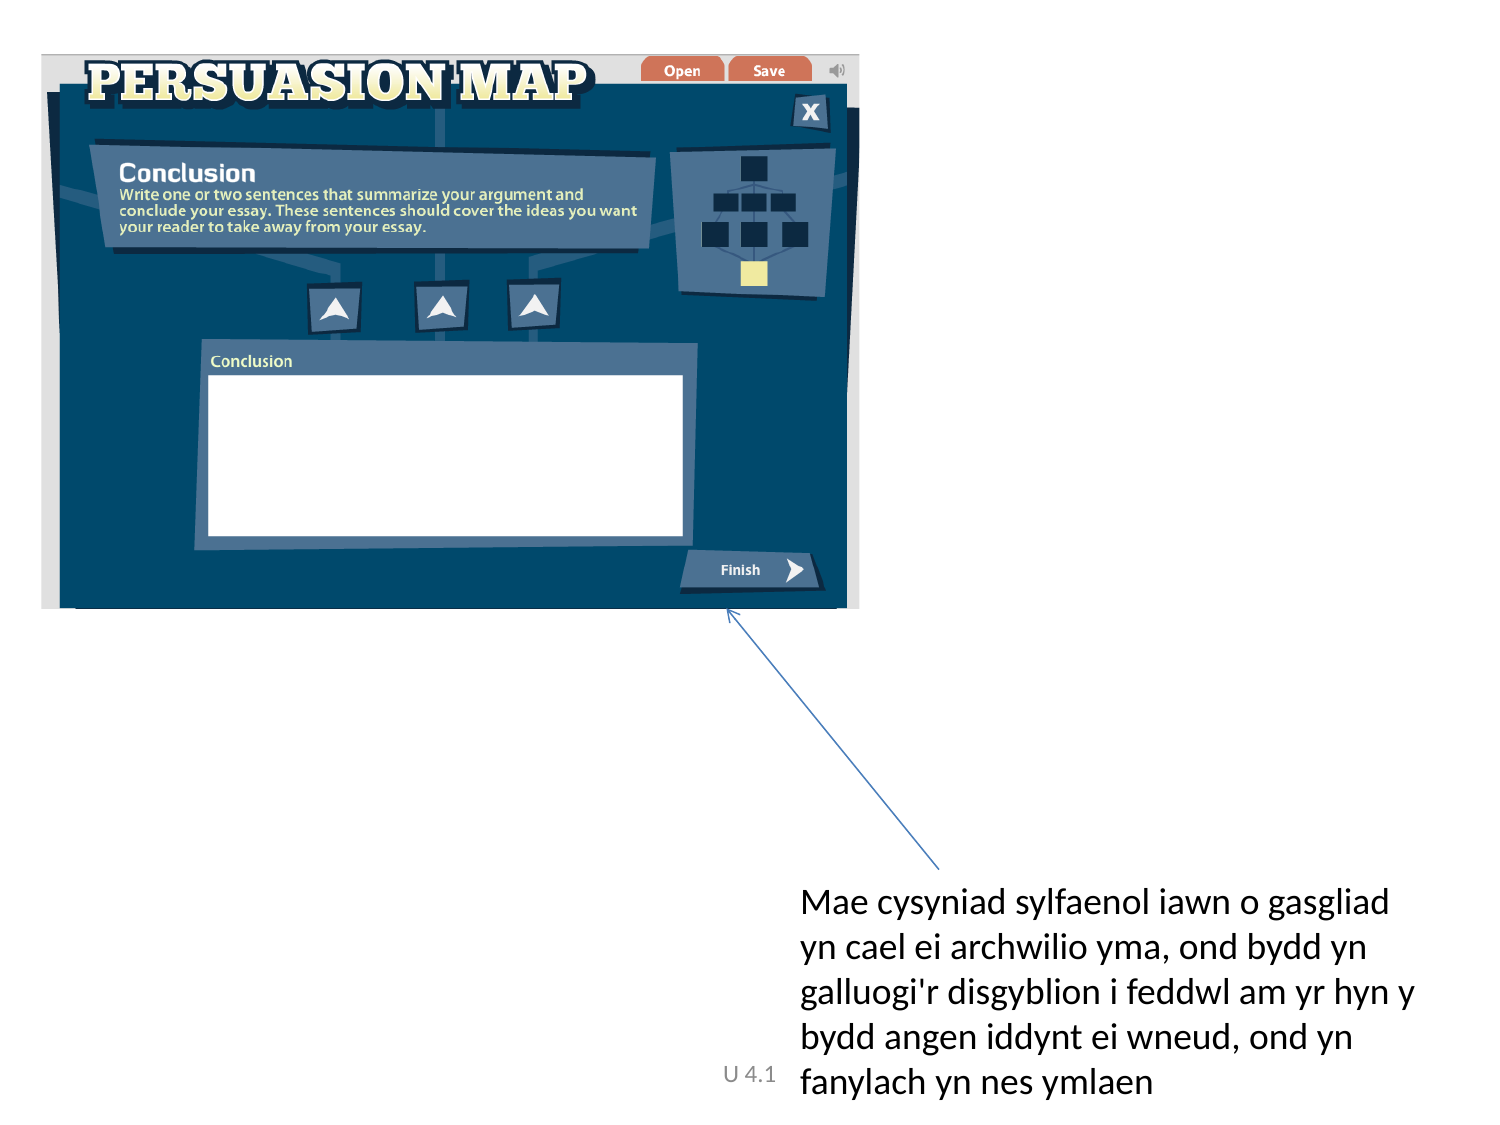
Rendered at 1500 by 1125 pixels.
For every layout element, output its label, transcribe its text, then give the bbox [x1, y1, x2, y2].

footer U 4.1 [512, 1042, 988, 1103]
picture [40, 54, 860, 609]
text_box Mae cysyniad sylfaenol iawn o gasgliad yn cael ei archwilio yma, ond bydd yn galluogi'r disgyblion i feddwl am yr hyn y bydd angen iddynt ei wneud, ond yn fanylach yn nes ymlaen [785, 869, 1447, 1110]
picture [681, 550, 824, 593]
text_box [726, 607, 940, 870]
